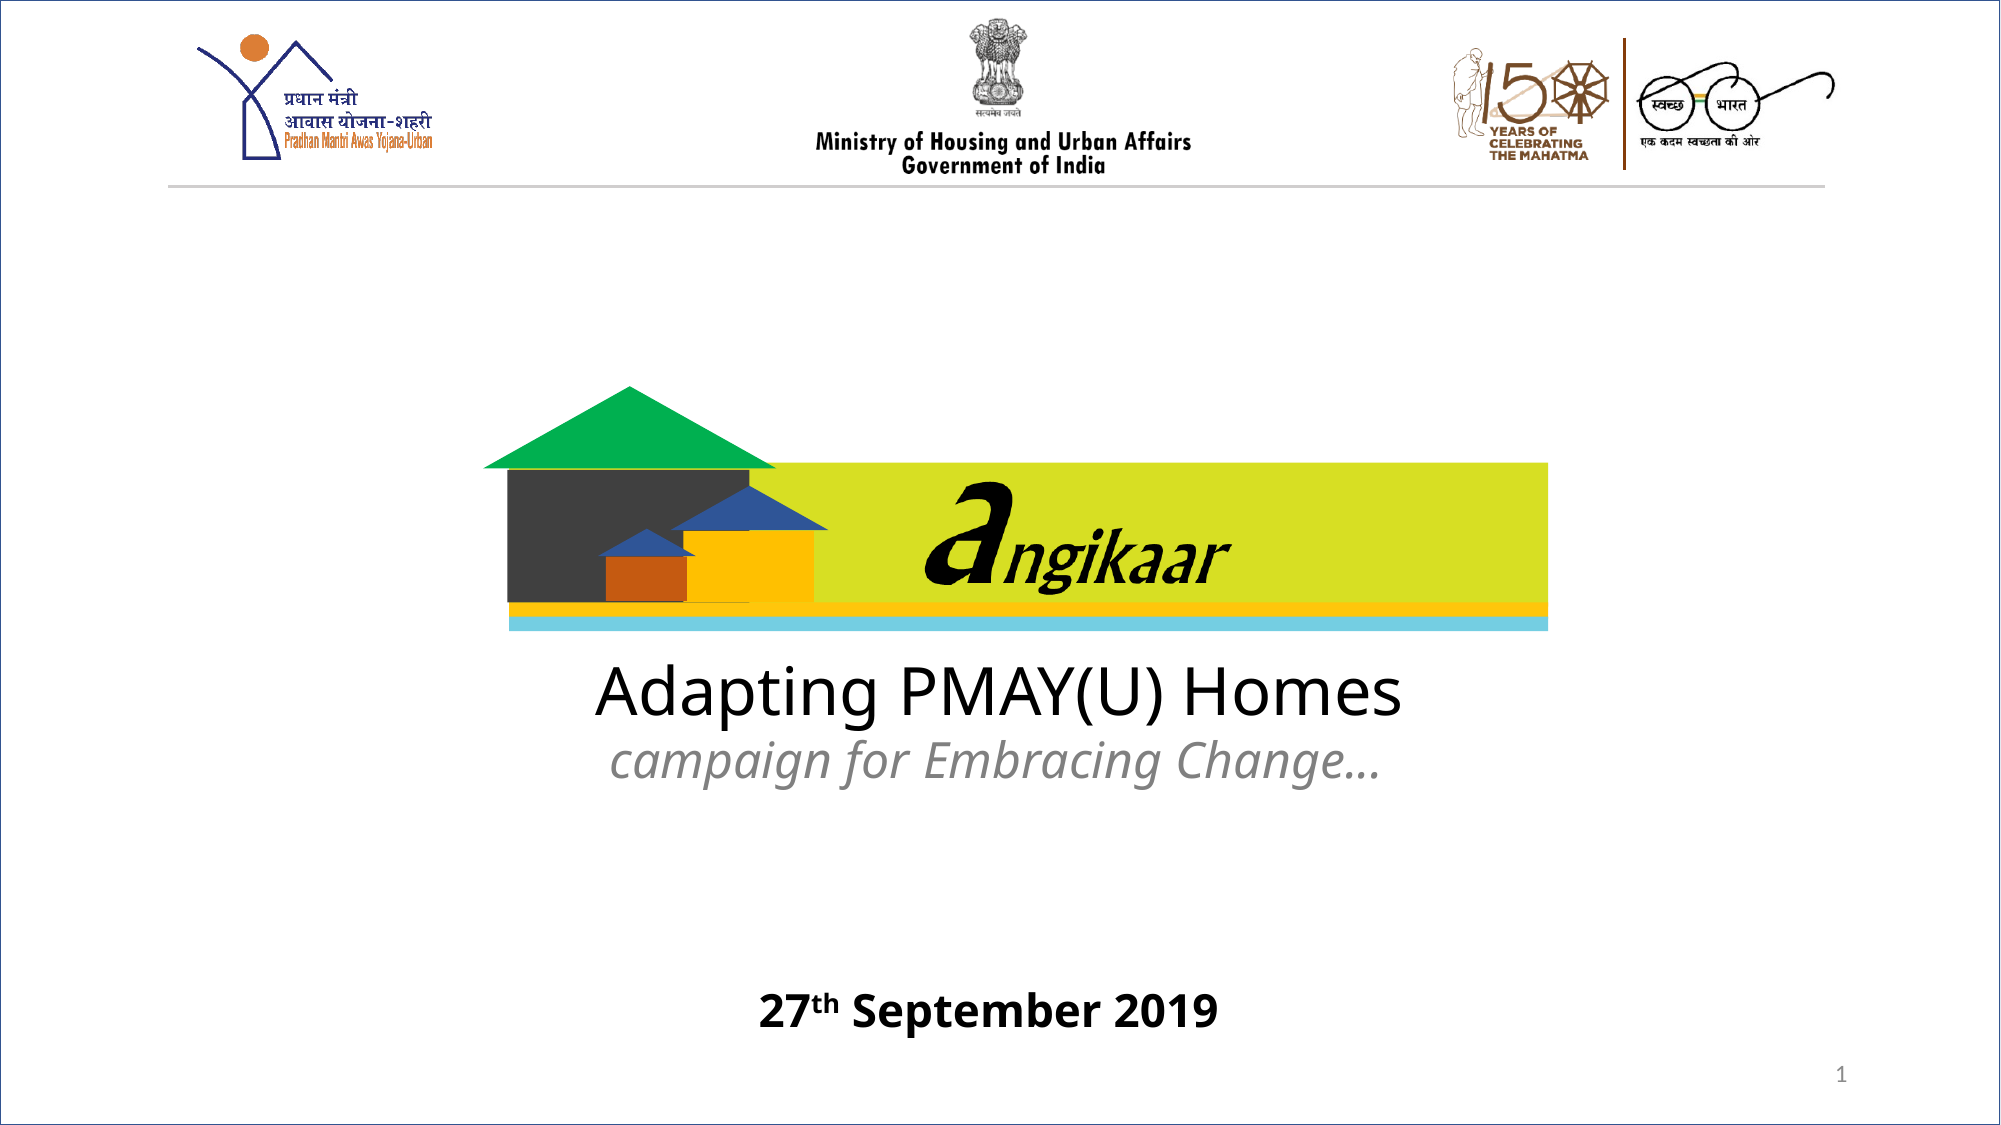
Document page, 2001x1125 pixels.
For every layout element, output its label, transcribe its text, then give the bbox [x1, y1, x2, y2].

picture [910, 470, 1246, 599]
text_box Adapting PMAY(U) Homes [0, 641, 2000, 737]
picture [187, 19, 450, 168]
picture [802, 8, 1195, 181]
text_box campaign for Embracing Change... [0, 720, 1997, 796]
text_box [509, 462, 1549, 632]
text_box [483, 386, 829, 603]
picture [1413, 19, 1846, 186]
text_box 27th September 2019 [0, 973, 1984, 1035]
slide_number 1 [1412, 1042, 1863, 1103]
